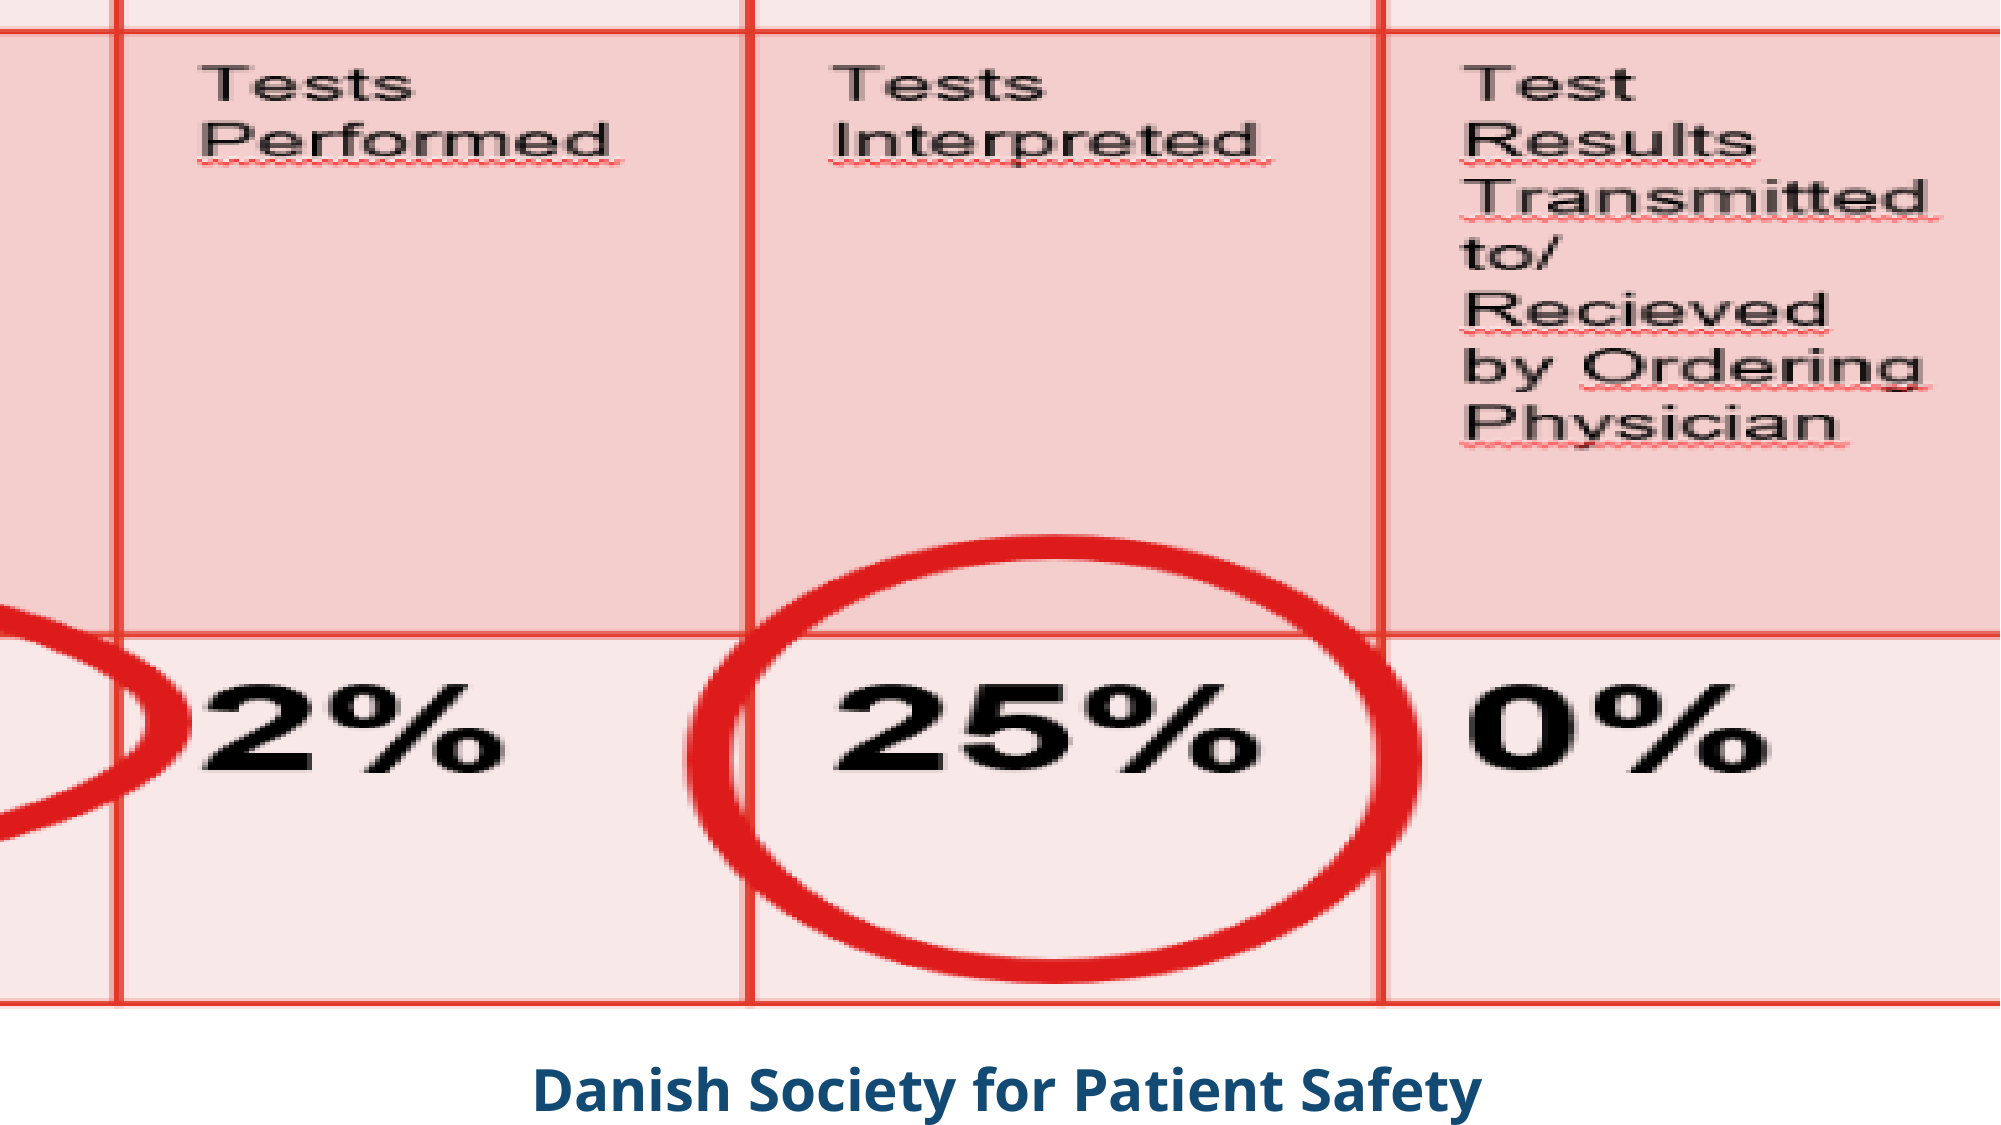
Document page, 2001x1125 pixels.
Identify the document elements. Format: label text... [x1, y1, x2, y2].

picture [0, 0, 2000, 1040]
text_box Danish Society for Patient Safety [37, 1045, 1978, 1125]
